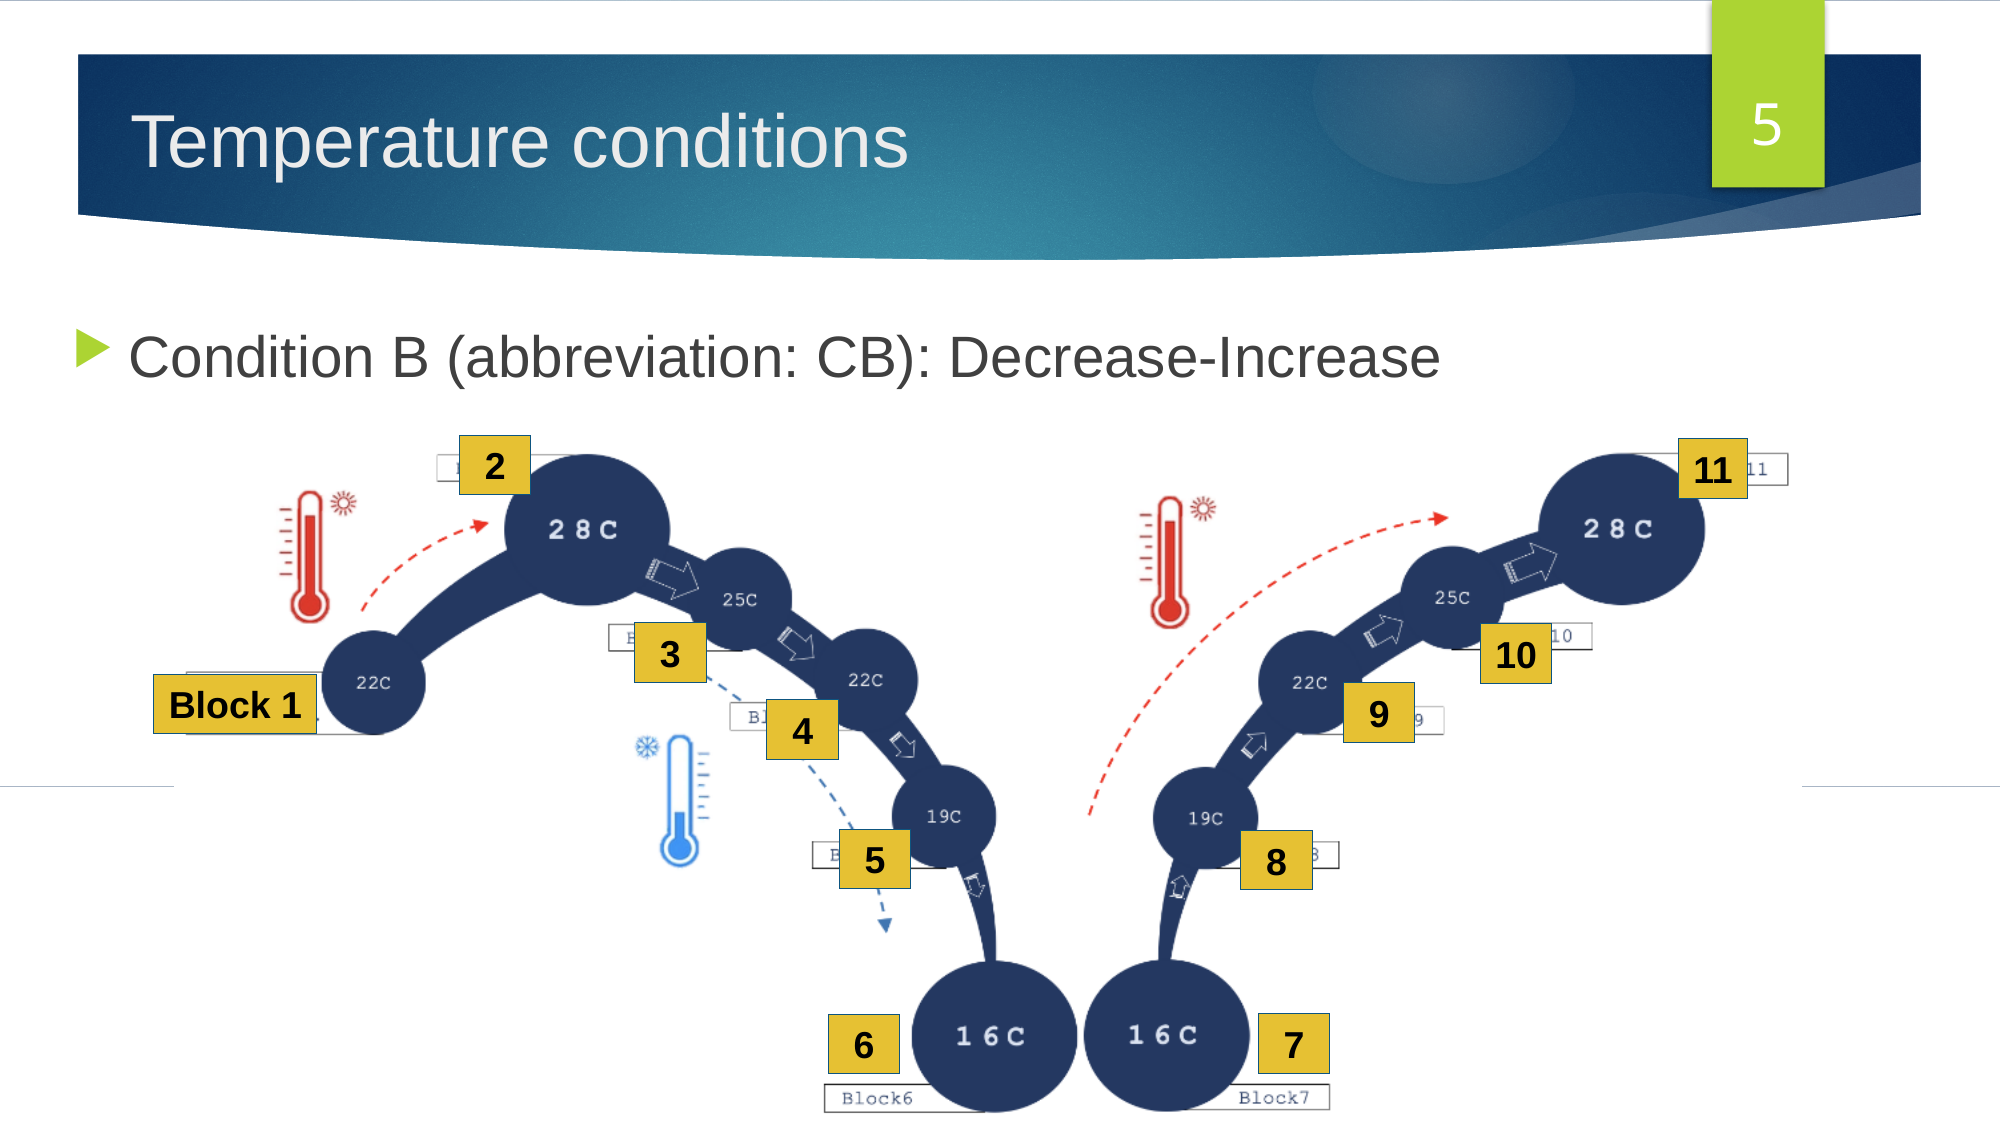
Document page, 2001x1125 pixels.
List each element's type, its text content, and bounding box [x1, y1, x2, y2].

title Temperature conditions [115, 79, 1553, 196]
text_box Block 1 [153, 674, 167, 734]
slide_number 5 [1698, 48, 1836, 175]
list Condition B (abbreviation: CB): Decrease-Increase [57, 311, 1627, 513]
picture [173, 436, 1802, 1125]
